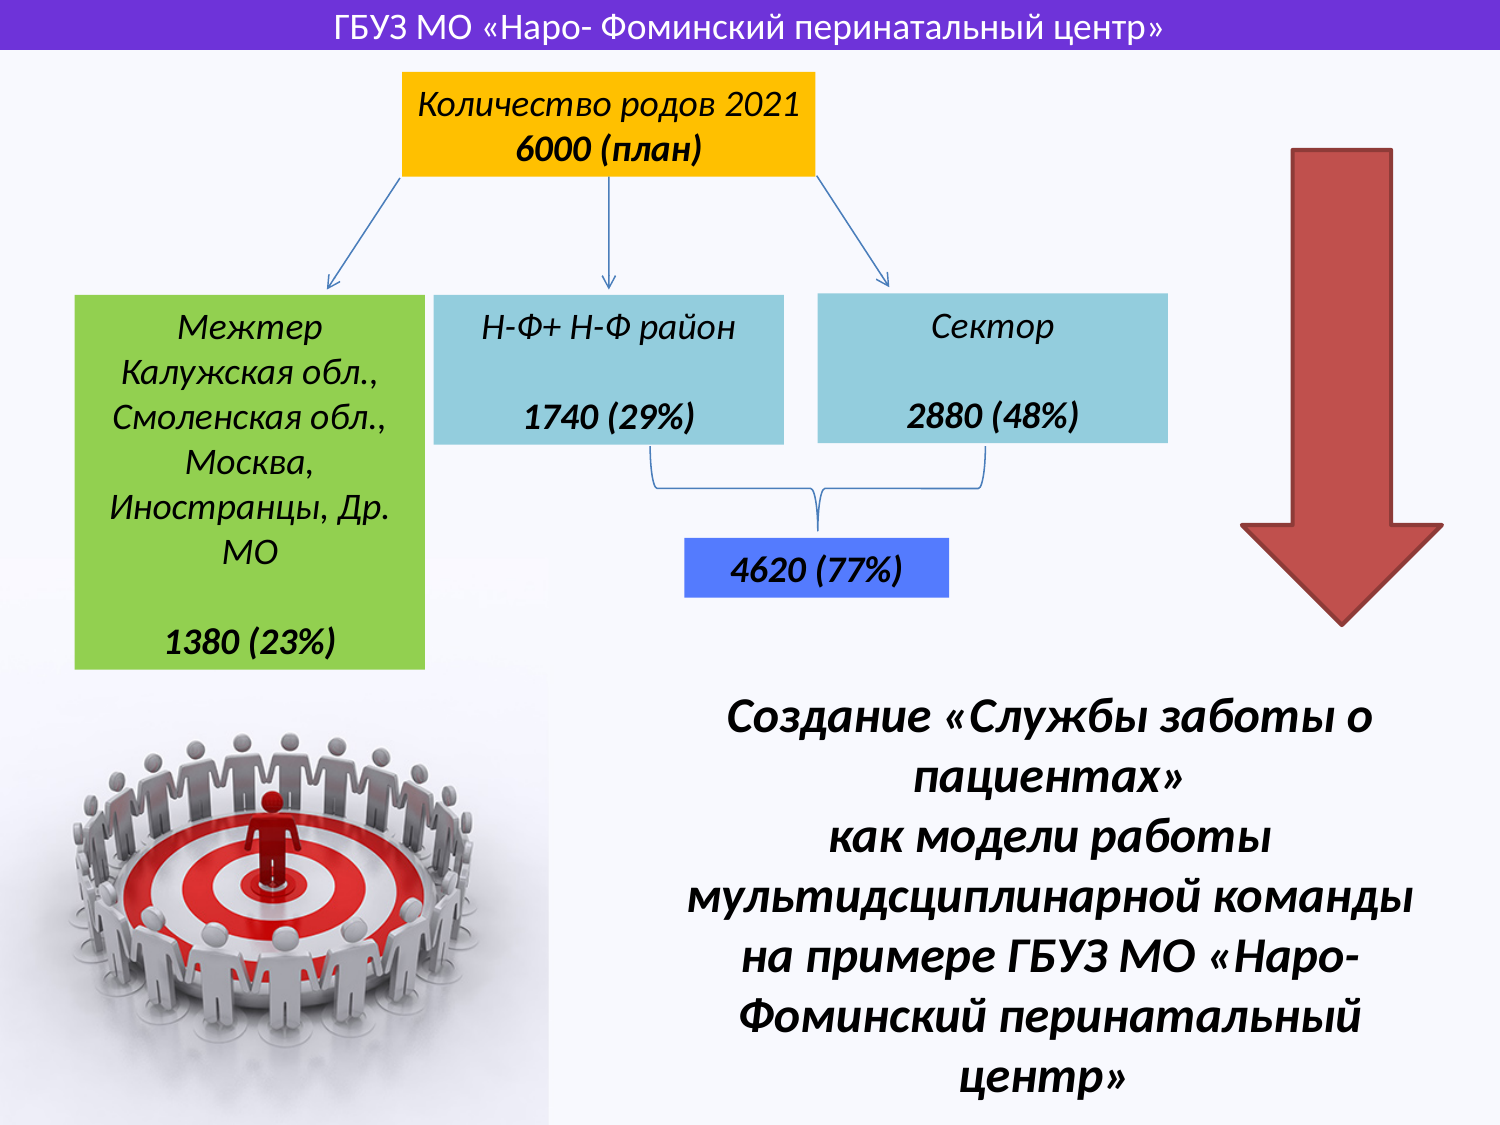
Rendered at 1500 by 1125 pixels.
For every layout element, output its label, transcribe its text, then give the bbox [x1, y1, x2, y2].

text_box Количество родов 2021 6000 (план) [402, 71, 816, 177]
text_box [816, 175, 890, 288]
text_box [649, 446, 987, 532]
text_box ГБУЗ МО «Наро- Фоминский перинатальный центр» [0, 0, 1500, 52]
text_box Межтер Калужская обл., Смоленская обл., Москва, Иностранцы, Др. МО 1380 (23%) [74, 294, 425, 670]
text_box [326, 177, 401, 290]
text_box Н-Ф+ Н-Ф район 1740 (29%) [433, 294, 784, 445]
text_box Сектор 2880 (48%) [817, 293, 1168, 444]
text_box 4620 (77%) [684, 537, 950, 598]
text_box Создание «Службы заботы о пациентах» как модели работы мультидсциплинарной команды на примере ГБУЗ МО «Наро-Фоминский перинатальный центр» [650, 674, 1450, 1110]
picture [0, 52, 1500, 1125]
text_box [1239, 147, 1444, 628]
